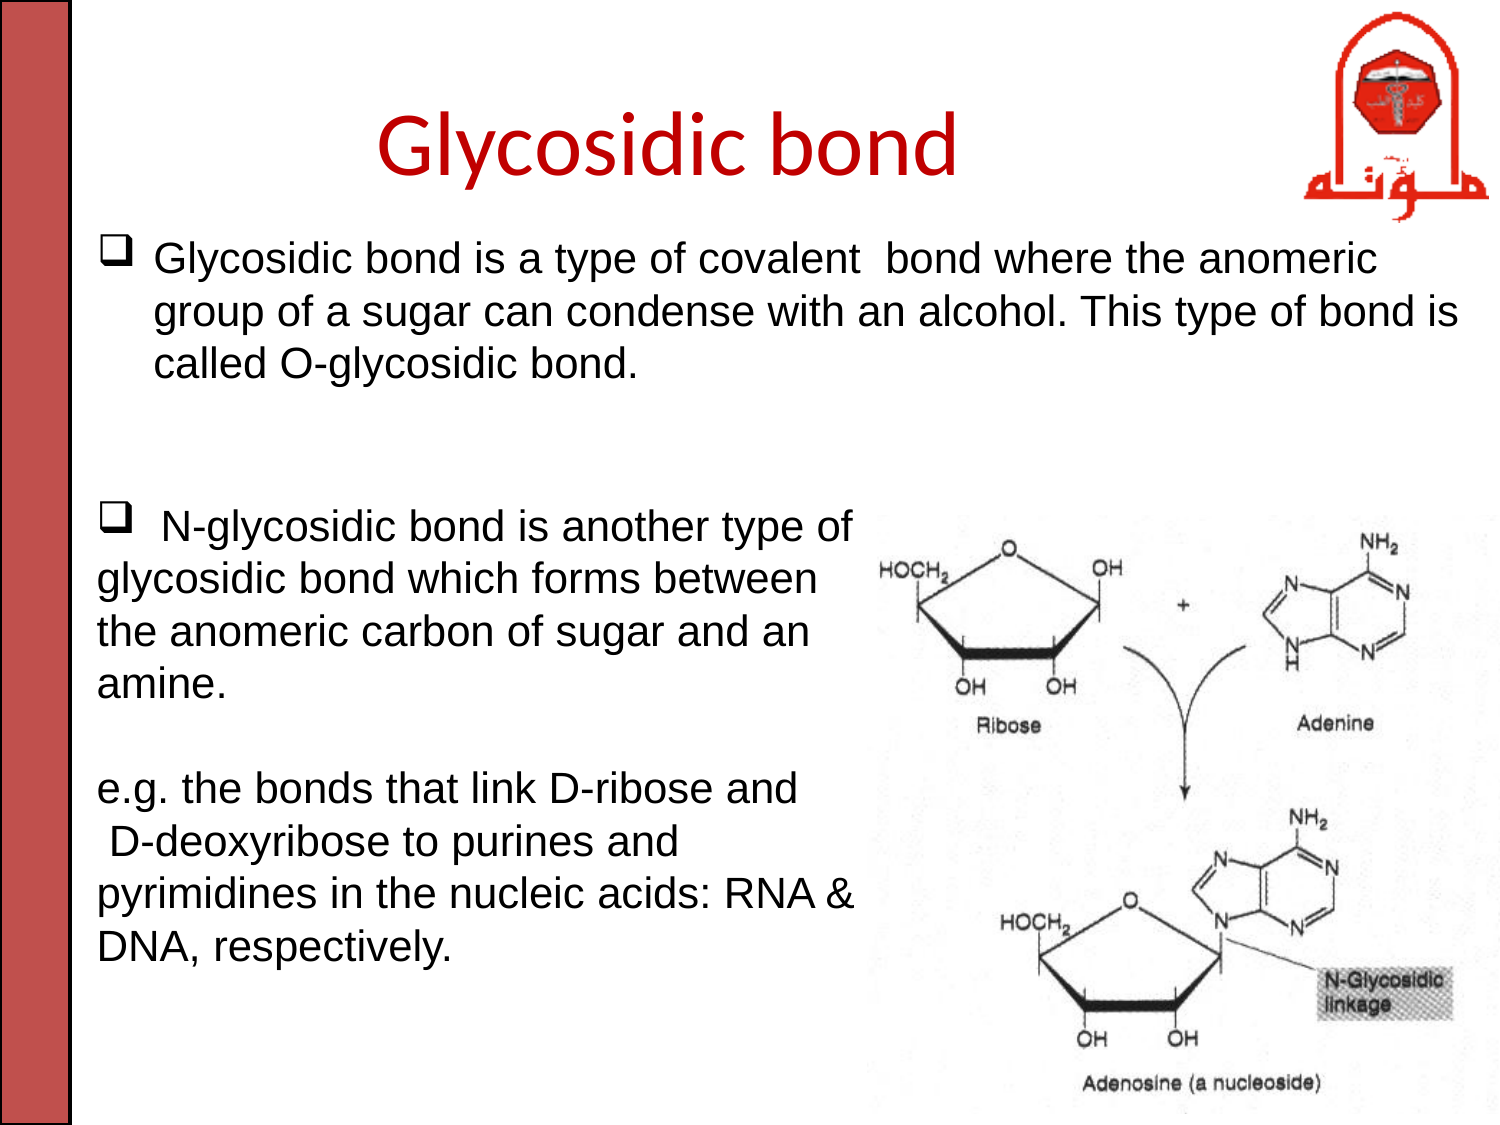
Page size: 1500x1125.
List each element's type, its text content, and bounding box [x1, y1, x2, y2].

title Glycosidic bond [72, 45, 1295, 233]
picture [1300, 9, 1489, 223]
text_box N-glycosidic bond is another type of glycosidic bond which forms between the anomeric carbon of sugar and an amine. e.g. the bonds that link D-ribose and D-deoxyribose to purines and pyrimidines in the nucleic acids: RNA & DNA, respectively. [81, 489, 919, 1125]
list Glycosidic bond is a type of covalent bond where the anomeric group of a sugar can condense with an alcohol. This type of bond is called O-glycosidic bond. [82, 222, 1477, 422]
text_box [0, 0, 72, 1125]
picture [866, 515, 1500, 1114]
